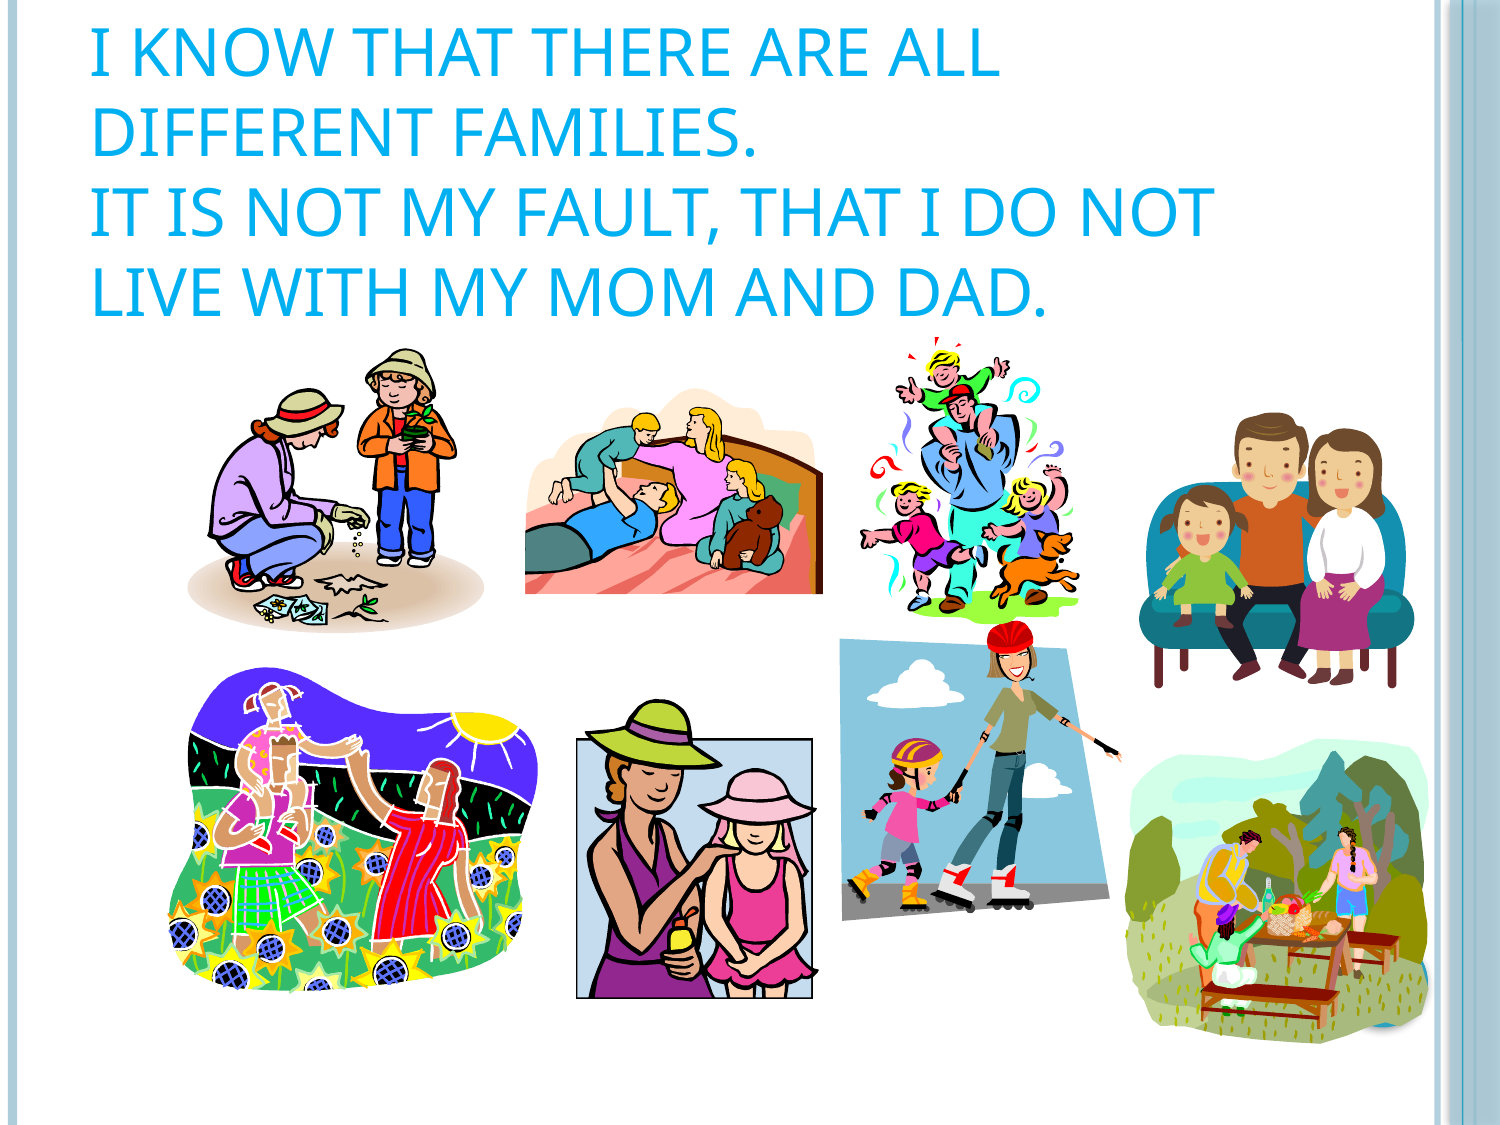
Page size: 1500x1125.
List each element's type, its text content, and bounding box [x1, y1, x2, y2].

title I know that There are all different Families. It is not my fault, that I do not live with my Mom and Dad. [75, 45, 1300, 338]
picture [837, 336, 1435, 1050]
picture [186, 347, 485, 634]
picture [161, 661, 544, 1000]
picture [524, 386, 824, 595]
picture [575, 698, 820, 1000]
picture [1138, 411, 1415, 689]
